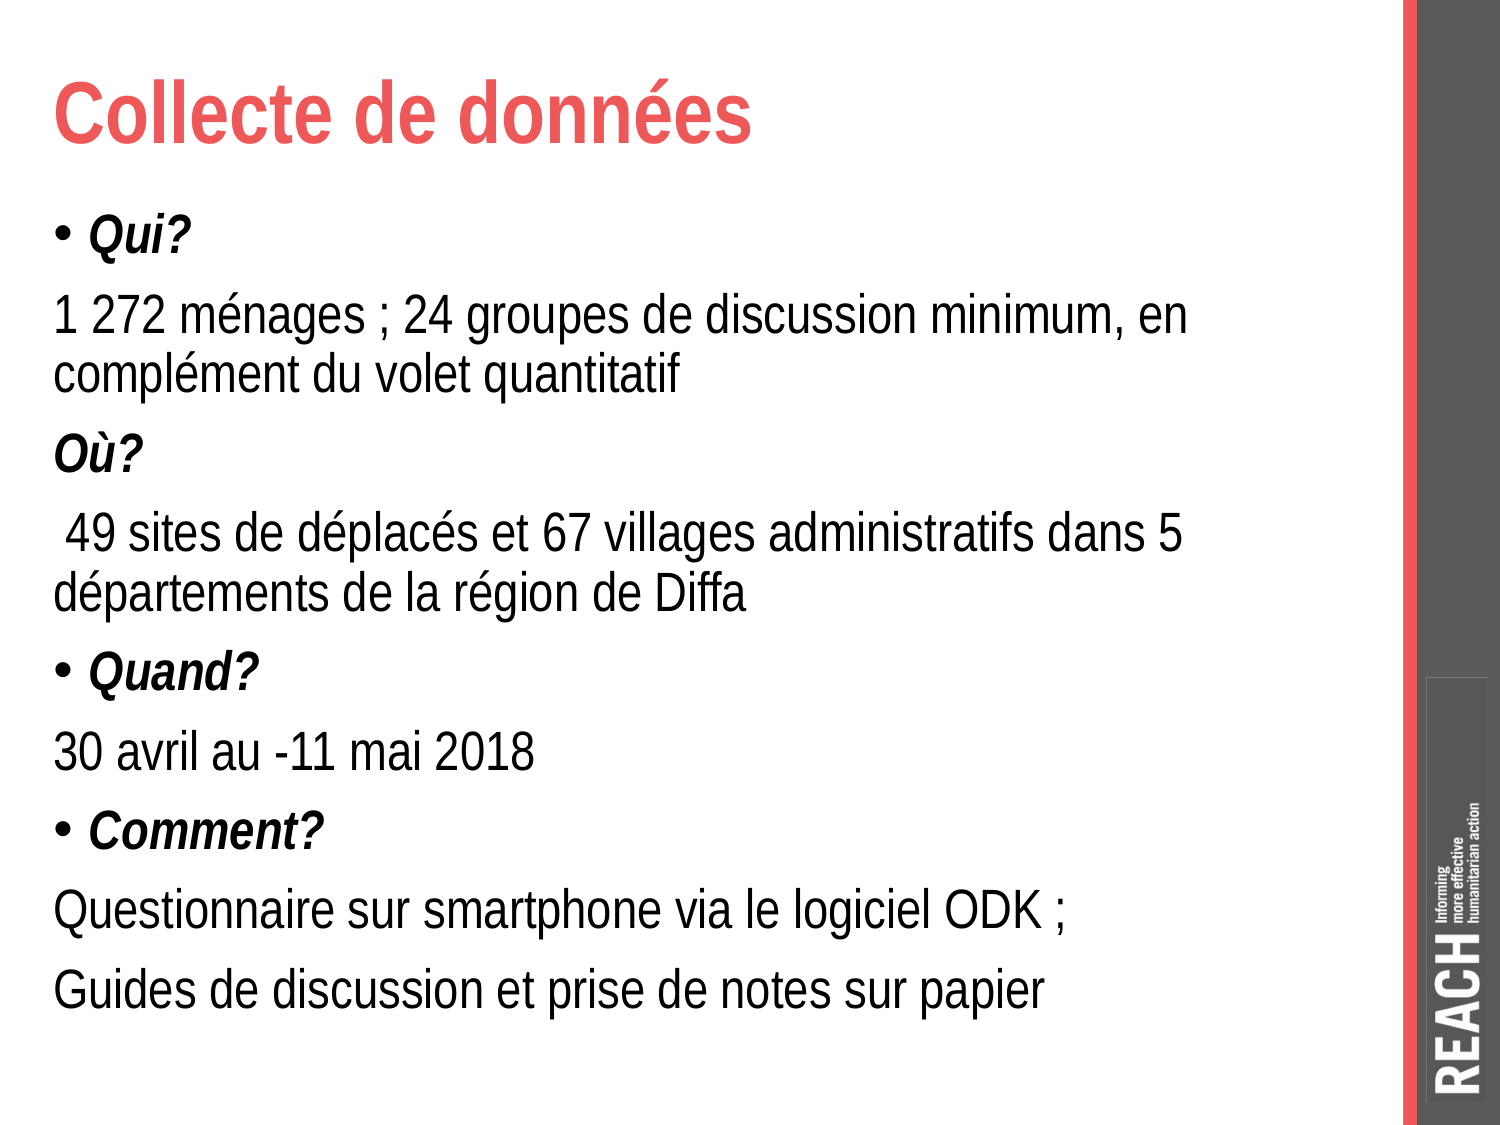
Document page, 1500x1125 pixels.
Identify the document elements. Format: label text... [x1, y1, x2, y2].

picture [1427, 678, 1488, 1103]
list Qui? 1 272 ménages ; 24 groupes de discussion minimum, en complément du volet quantitatif Où? 49 sites de déplacés et 67 villages administratifs dans 5 départements de la région de Diffa Quand? 30 avril au -11 mai 2018 Comment? Questionnaire sur smartphone via le logiciel ODK ; Guides de discussion et prise de notes sur papier [38, 198, 1343, 1031]
title Collecte de données [38, 59, 1343, 171]
